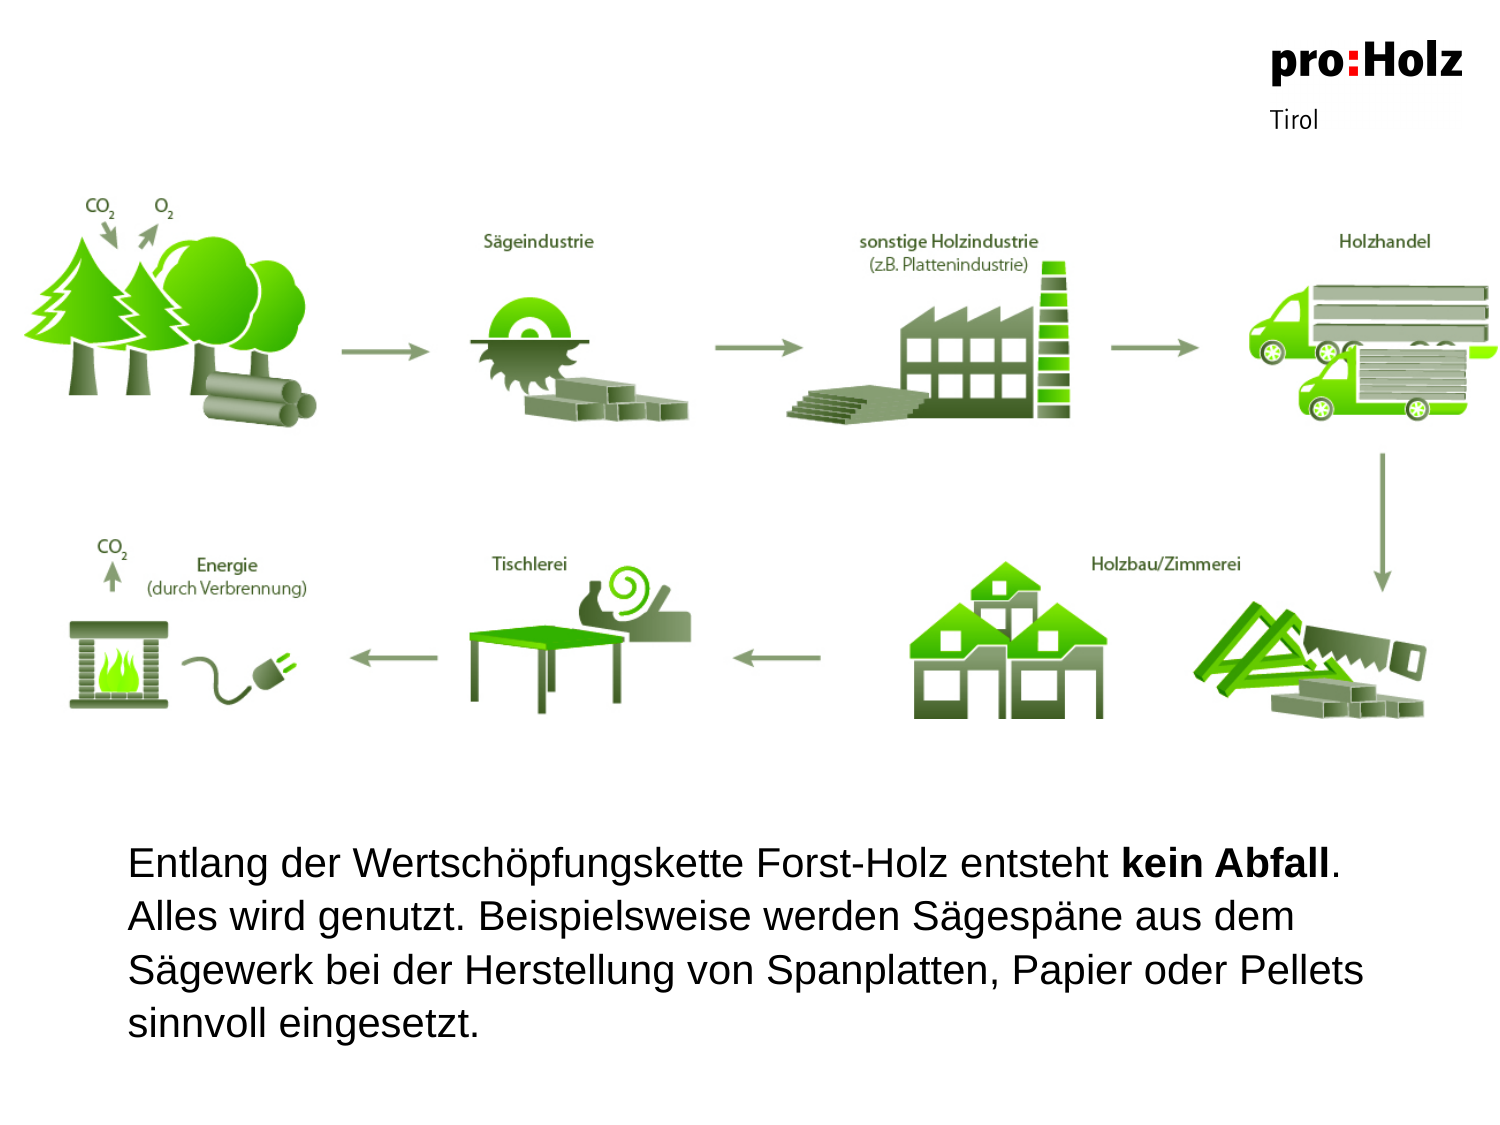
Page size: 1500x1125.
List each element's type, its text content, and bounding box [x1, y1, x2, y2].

text_box Entlang der Wertschöpfungskette Forst-Holz entsteht kein Abfall. Alles wird genutzt. Beispielsweise werden Sägespäne aus dem Sägewerk bei der Herstellung von Spanplatten, Papier oder Pellets sinnvoll eingesetzt. [113, 834, 1388, 1054]
picture [24, 196, 1498, 719]
picture [1270, 40, 1462, 130]
